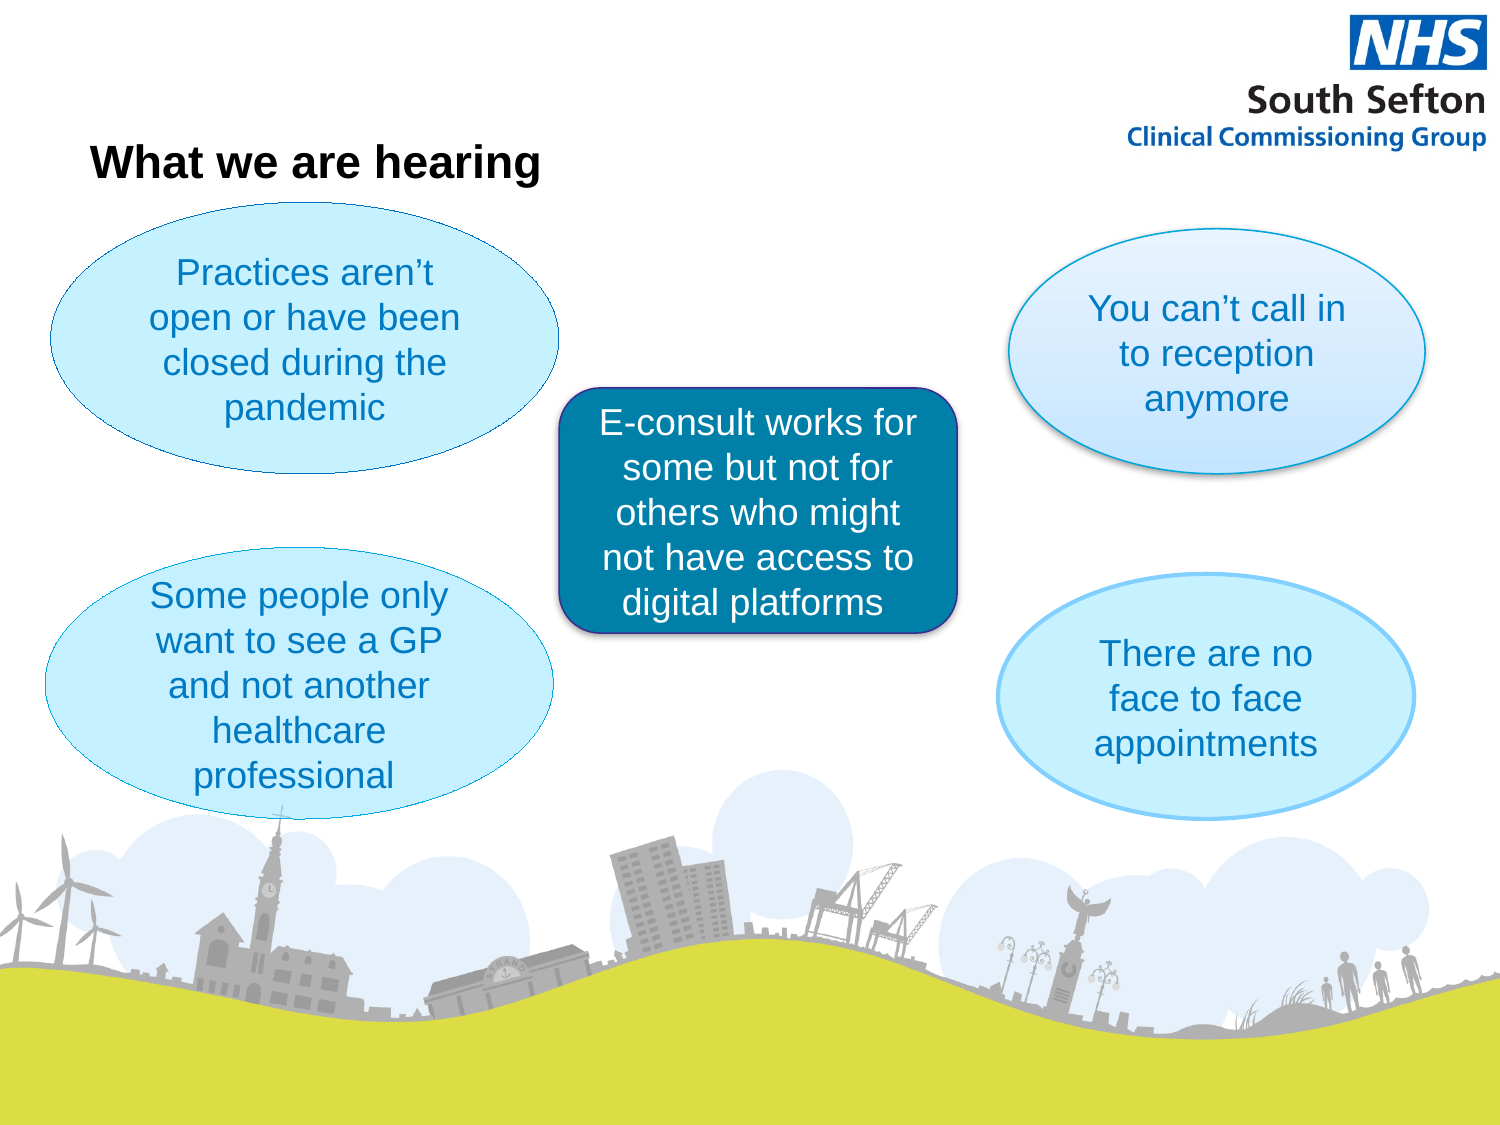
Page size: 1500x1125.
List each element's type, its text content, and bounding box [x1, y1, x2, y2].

text_box There are no face to face appointments [995, 571, 1417, 822]
picture [0, 0, 1500, 1125]
text_box Some people only want to see a GP and not another healthcare professional [45, 547, 554, 820]
text_box You can’t call in to reception anymore [1008, 227, 1426, 475]
text_box Practices aren’t open or have been closed during the pandemic [50, 202, 559, 474]
text_box E-consult works for some but not for others who might not have access to digital platforms [558, 387, 958, 634]
title What we are hearing [74, 123, 1425, 252]
